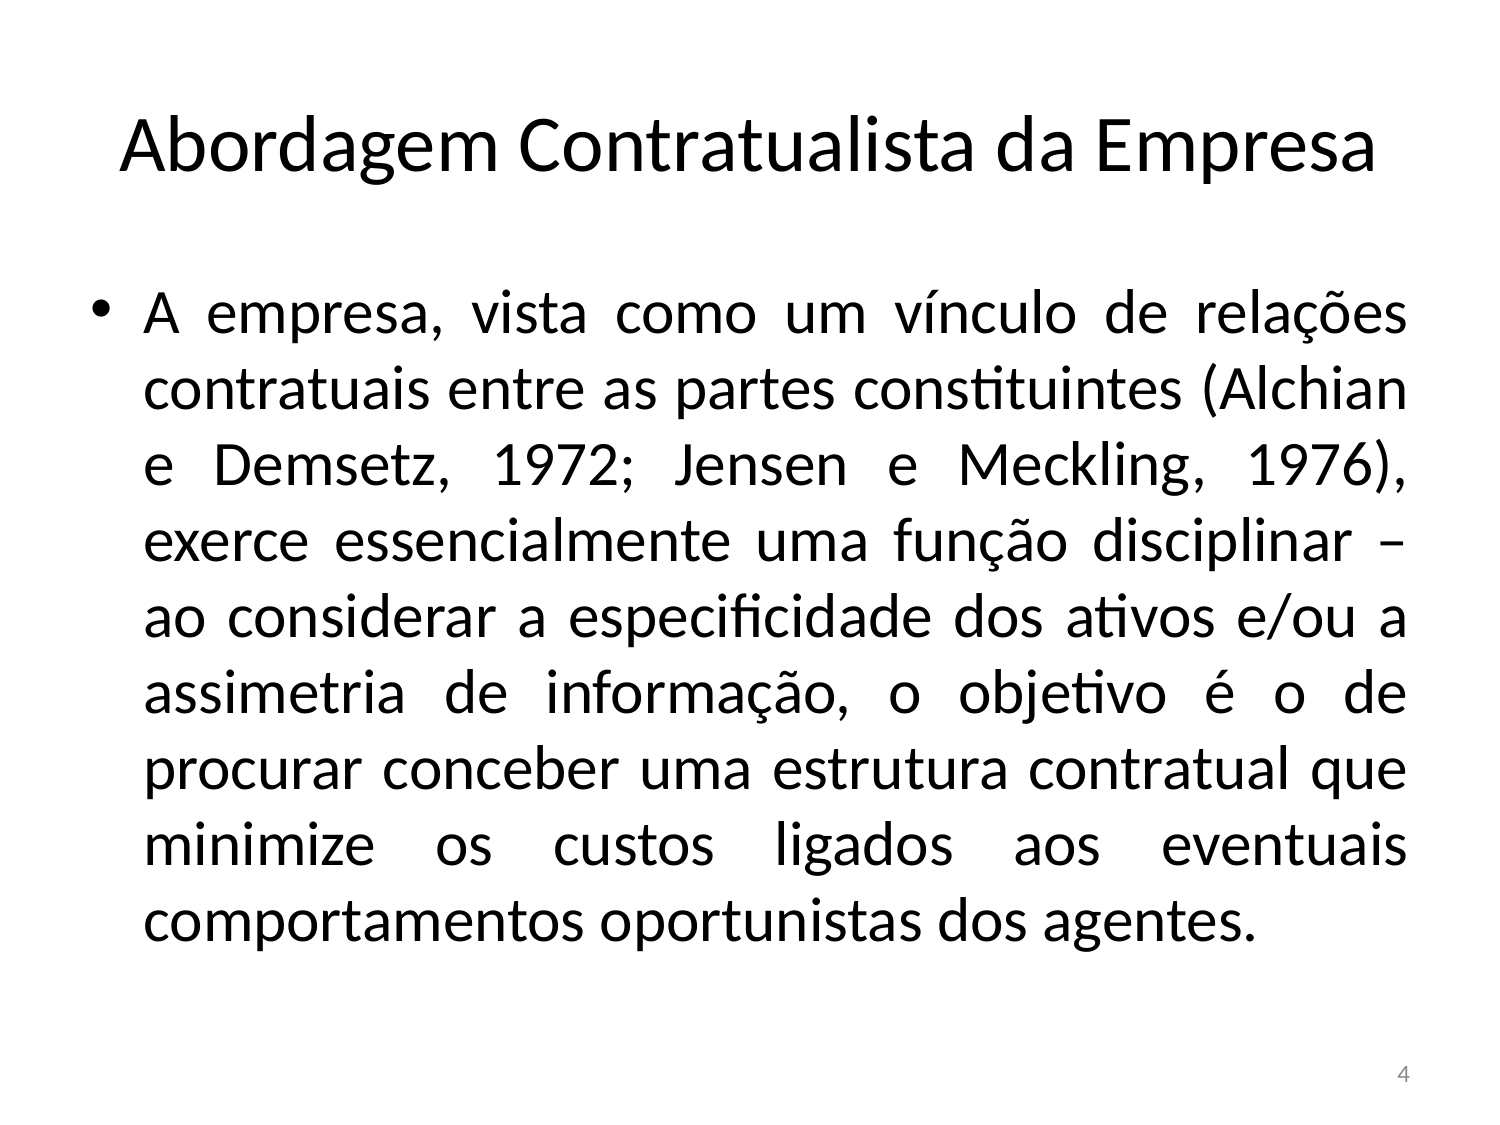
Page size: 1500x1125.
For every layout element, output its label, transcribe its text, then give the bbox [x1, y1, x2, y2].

title Abordagem Contratualista da Empresa [75, 45, 1425, 233]
list A empresa, vista como um vínculo de relações contratuais entre as partes constituintes (Alchian e Demsetz, 1972; Jensen e Meckling, 1976), exerce essencialmente uma função disciplinar – ao considerar a especificidade dos ativos e/ou a assimetria de informação, o objetivo é o de procurar conceber uma estrutura contratual que minimize os custos ligados aos eventuais comportamentos oportunistas dos agentes. [75, 262, 1425, 1005]
slide_number 4 [1074, 1042, 1425, 1103]
